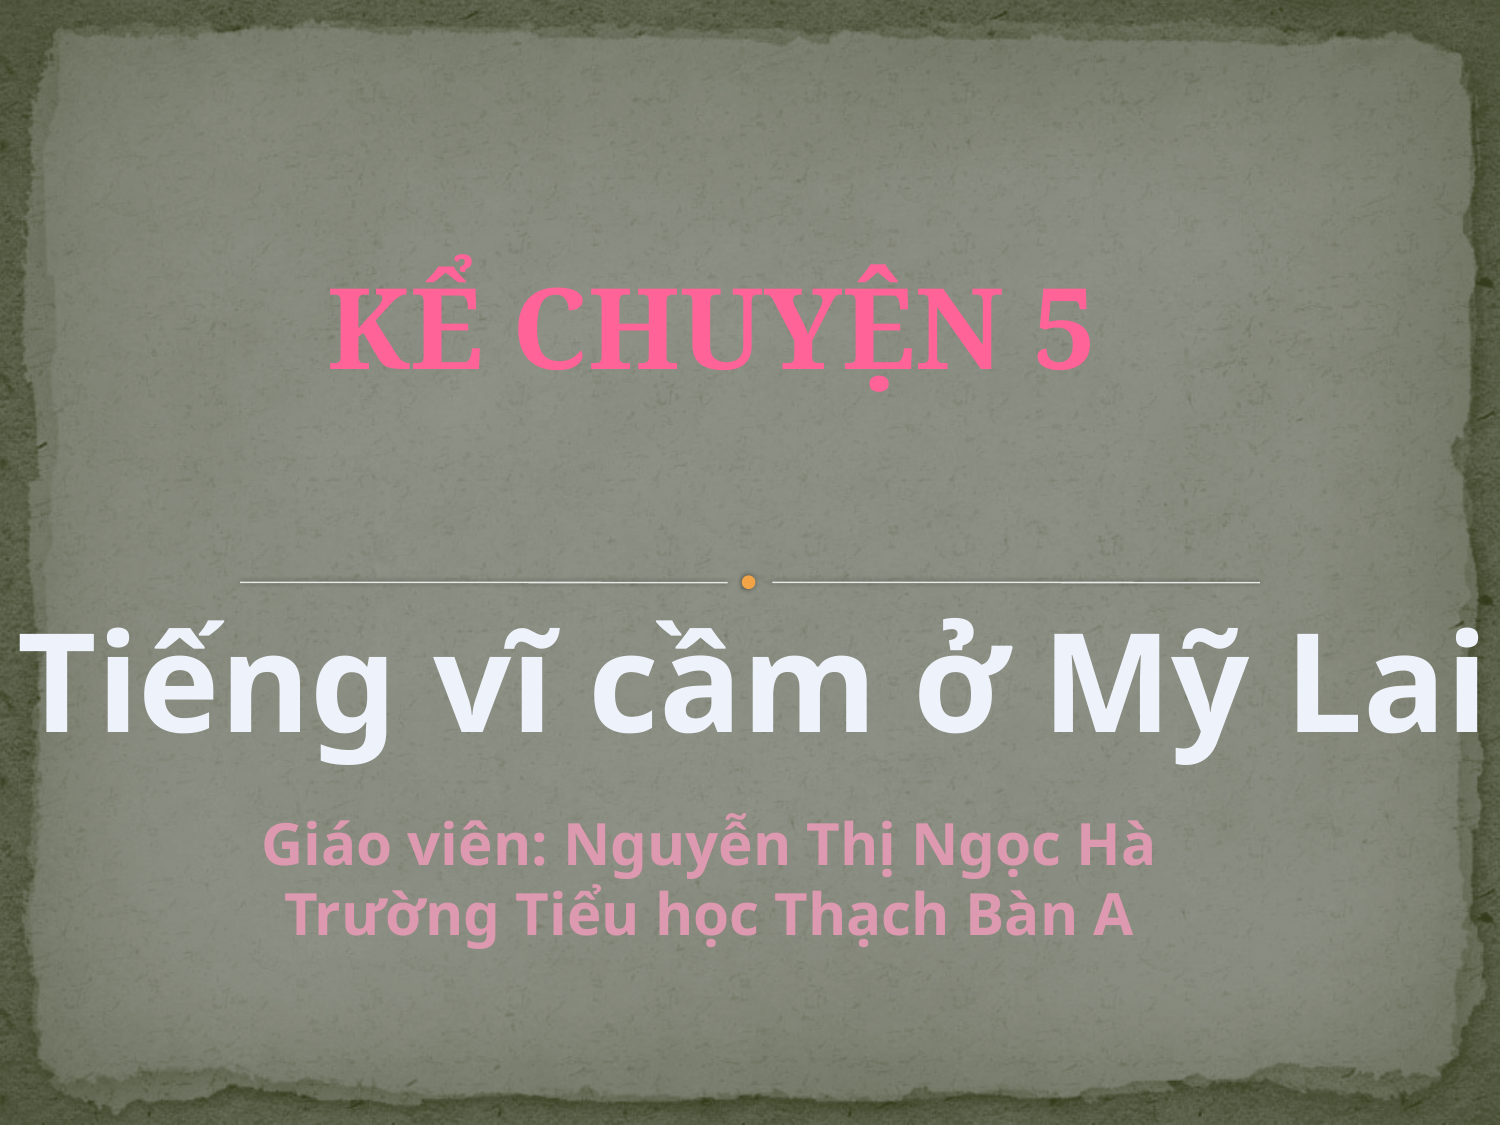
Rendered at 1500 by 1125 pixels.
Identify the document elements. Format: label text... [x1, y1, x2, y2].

text_box Tiếng vĩ cầm ở Mỹ Lai [2, 587, 1500, 768]
text_box Kể chuyện 5 [312, 249, 1113, 400]
text_box Giáo viên: Nguyễn Thị Ngọc Hà Trường Tiểu học Thạch Bàn A [246, 799, 1172, 955]
